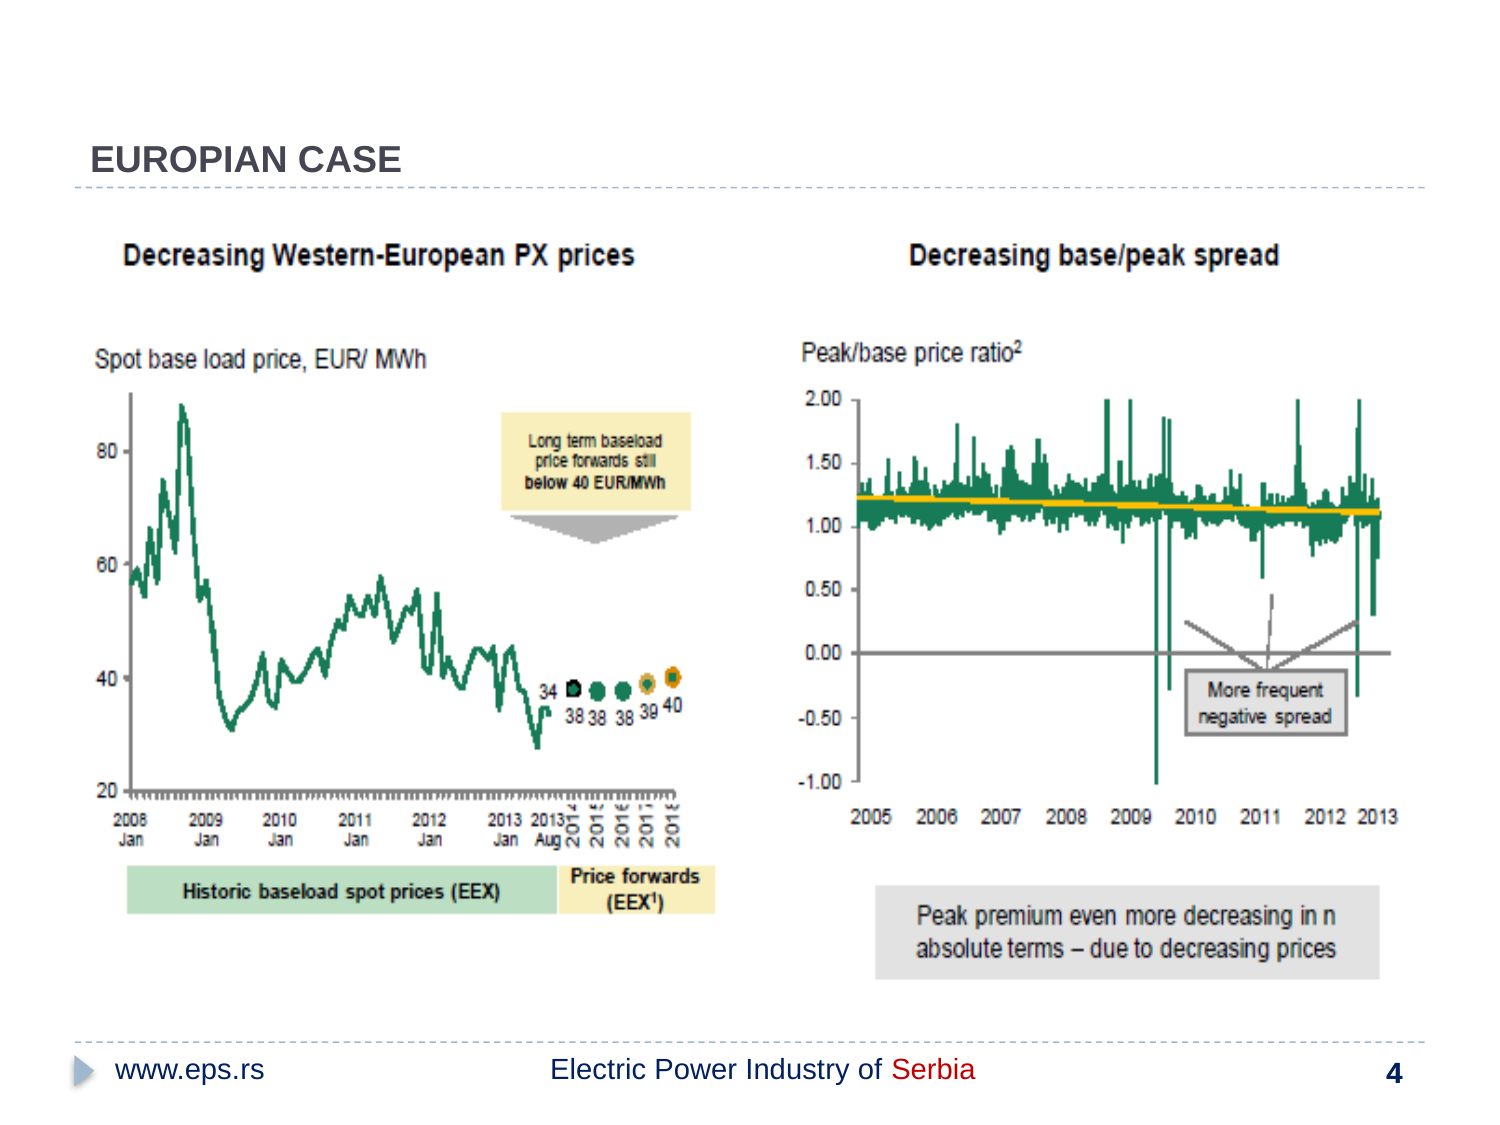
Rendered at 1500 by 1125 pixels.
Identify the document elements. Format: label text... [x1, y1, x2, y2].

title EUROPIAN CASE [74, 24, 1426, 188]
picture [52, 195, 1436, 1024]
